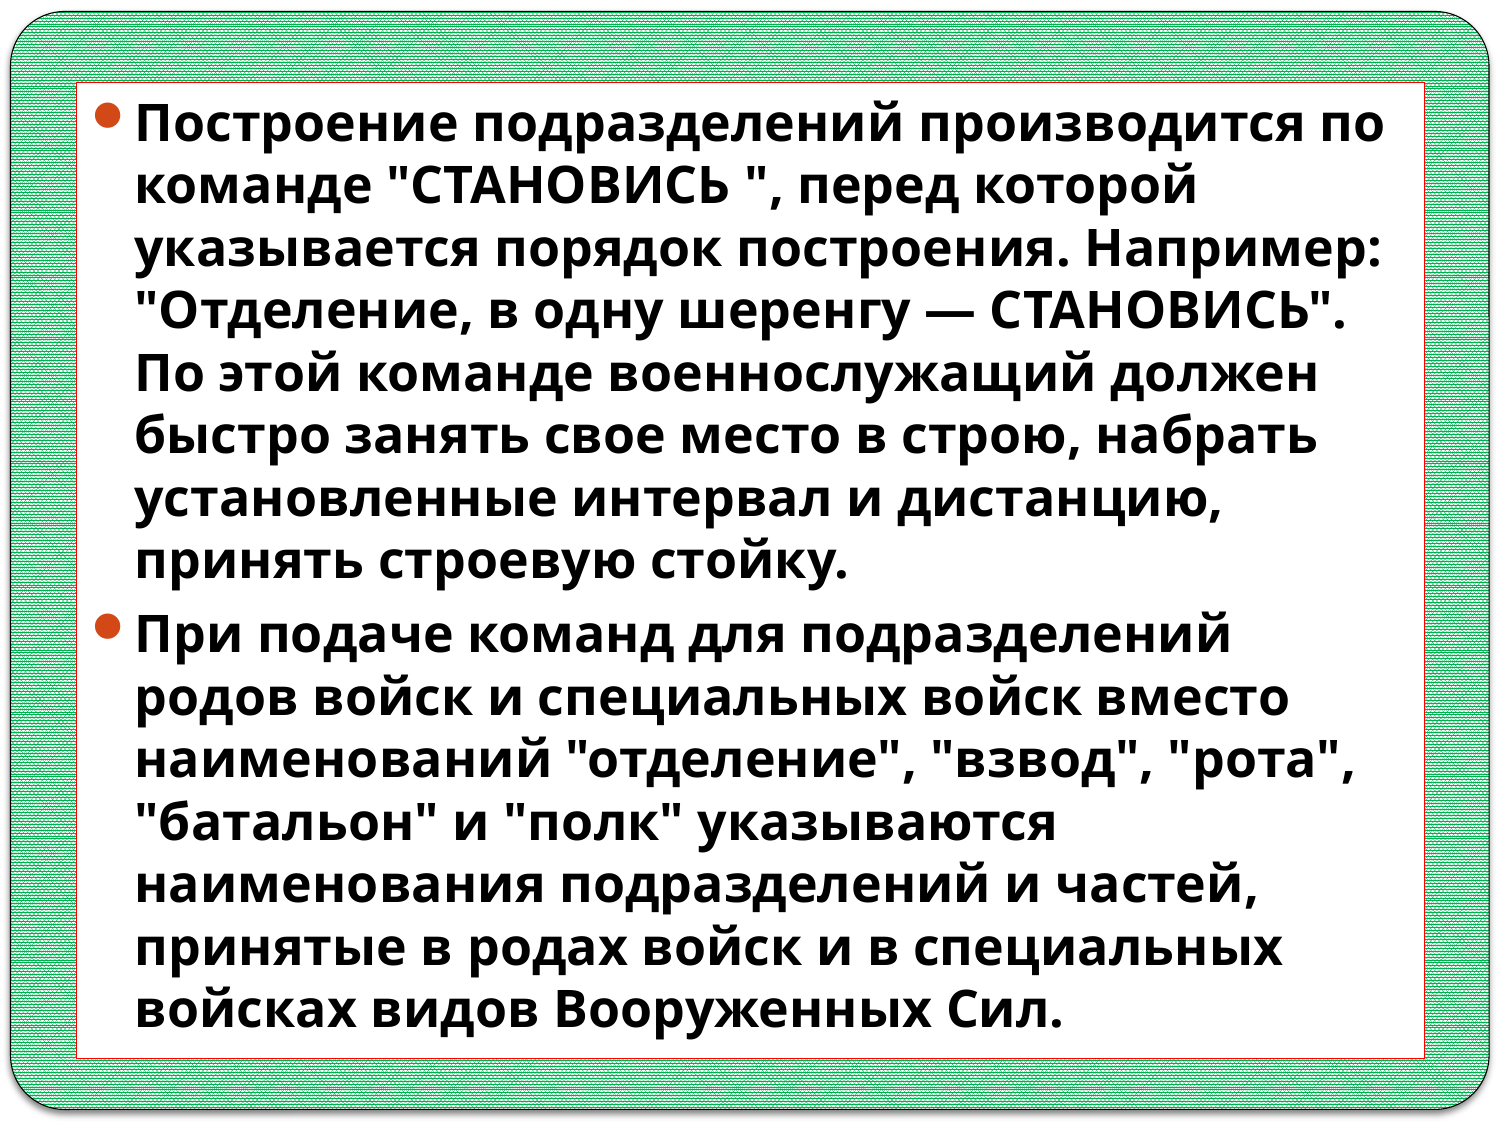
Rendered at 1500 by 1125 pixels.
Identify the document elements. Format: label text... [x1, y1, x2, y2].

list Построение подразделений производится по команде "СТАНОВИСЬ ", перед которой указывается порядок построения. Например: "Отделение, в одну шеренгу — СТАНОВИСЬ". По этой команде военнослужащий должен быстро занять свое место в строю, набрать установленные интервал и дистанцию, принять строевую стойку. При подаче команд для подразделений родов войск и специальных войск вместо наименований "отделение", "взвод", "рота", "батальон" и "полк" указываются наименования подразделений и частей, принятые в родах войск и в специальных войсках видов Вооруженных Сил. [76, 82, 1425, 1059]
